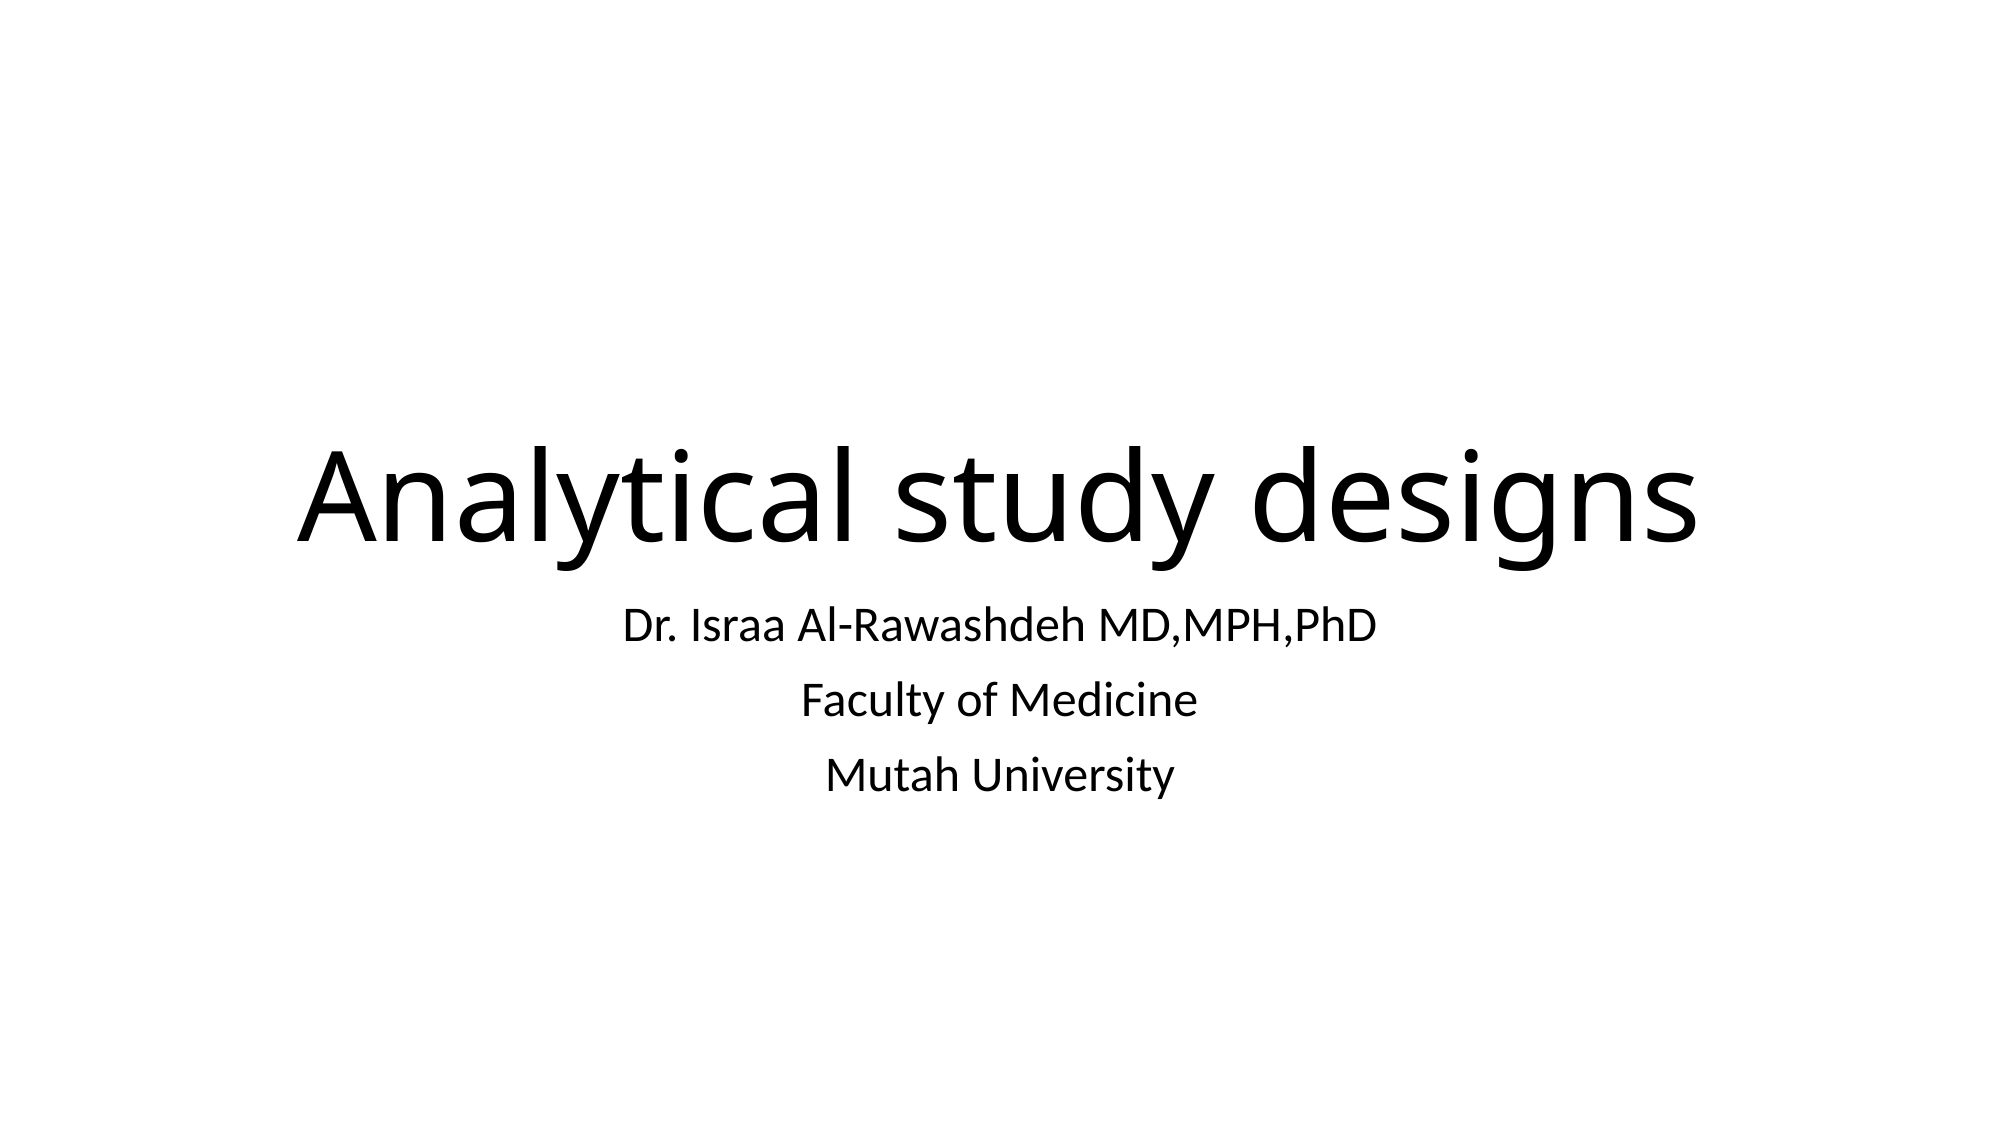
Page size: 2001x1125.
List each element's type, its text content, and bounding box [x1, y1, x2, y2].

subtitle Dr. Israa Al-Rawashdeh MD,MPH,PhD Faculty of Medicine Mutah University [249, 590, 1750, 863]
title Analytical study designs [249, 184, 1750, 576]
